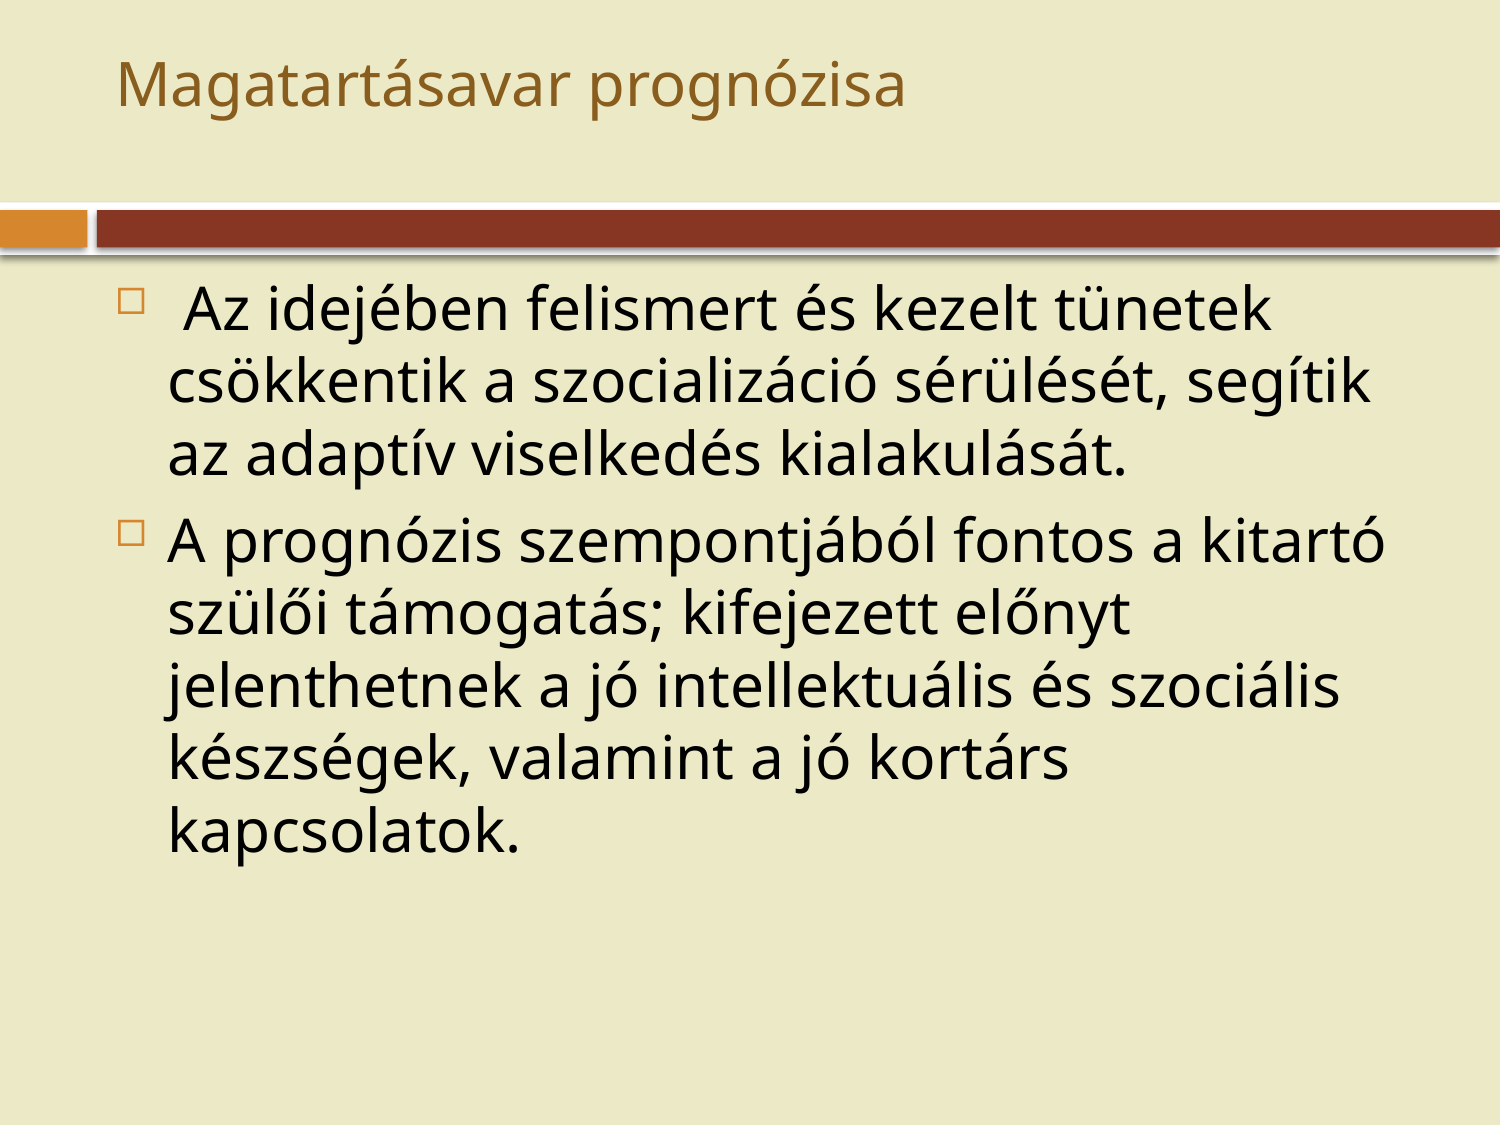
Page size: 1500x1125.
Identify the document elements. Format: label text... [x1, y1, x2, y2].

title Magatartásavar prognózisa [100, 37, 1438, 200]
list Az idejében felismert és kezelt tünetek csökkentik a szocializáció sérülését, segítik az adaptív viselkedés kialakulását. A prognózis szempontjából fontos a kitartó szülői támogatás; kifejezett előnyt jelenthetnek a jó intellektuális és szociális készségek, valamint a jó kortárs kapcsolatok. [100, 262, 1438, 1000]
